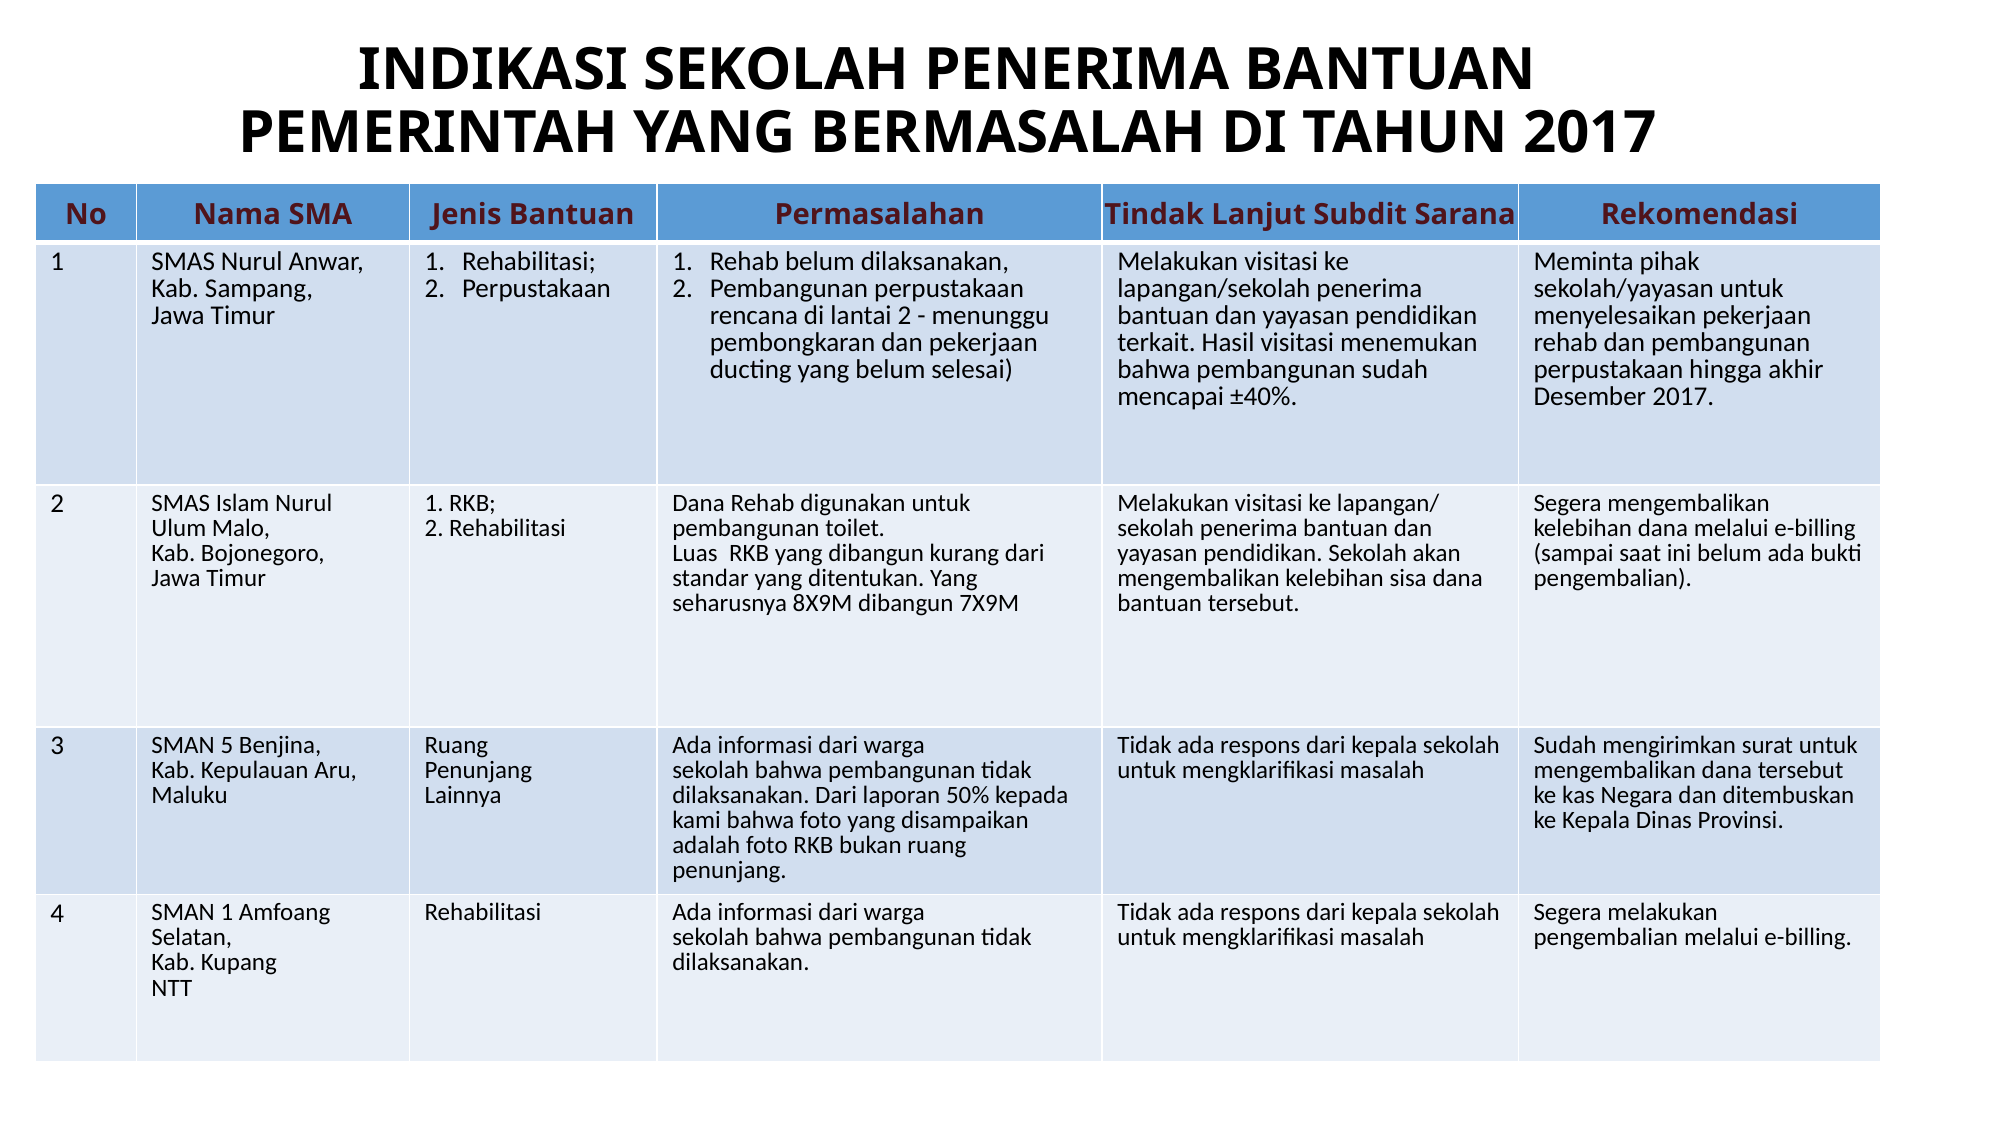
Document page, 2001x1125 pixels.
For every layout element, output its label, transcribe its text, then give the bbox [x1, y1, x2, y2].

table_cell Ada informasi dari warga sekolah bahwa pembangunan tidak dilaksanakan. [658, 895, 1101, 1061]
table_cell Segera mengembalikan kelebihan dana melalui e-billing (sampai saat ini belum ada bukti pengembalian). [1519, 486, 1880, 726]
table_header No [36, 184, 136, 240]
table_cell SMAS Islam Nurul Ulum Malo, Kab. Bojonegoro, Jawa Timur [137, 486, 409, 726]
table_cell Meminta pihak sekolah/yayasan untuk menyelesaikan pekerjaan rehab dan pembangunan perpustakaan hingga akhir Desember 2017. [1519, 245, 1880, 484]
table_cell Rehabilitasi; Perpustakaan [410, 245, 656, 484]
table_cell 1 [36, 245, 136, 484]
table_header Jenis Bantuan [410, 184, 656, 240]
table_cell Rehabilitasi [410, 895, 656, 1061]
table_header Tindak Lanjut Subdit Sarana [1103, 184, 1518, 240]
table_header Nama SMA [137, 184, 409, 240]
table_cell Ruang Penunjang Lainnya [410, 728, 656, 894]
table_cell 2 [36, 486, 136, 726]
title INDIKASI SEKOLAH PENERIMA BANTUAN PEMERINTAH YANG BERMASALAH DI TAHUN 2017 [197, 20, 1698, 173]
table_cell Melakukan visitasi ke lapangan/sekolah penerima bantuan dan yayasan pendidikan terkait. Hasil visitasi menemukan bahwa pembangunan sudah mencapai ±40%. [1103, 245, 1518, 484]
table_cell SMAS Nurul Anwar, Kab. Sampang, Jawa Timur [137, 245, 409, 484]
table_cell Ada informasi dari warga sekolah bahwa pembangunan tidak dilaksanakan. Dari laporan 50% kepada kami bahwa foto yang disampaikan adalah foto RKB bukan ruang penunjang. [658, 728, 1101, 894]
table_cell Tidak ada respons dari kepala sekolah untuk mengklarifikasi masalah [1103, 728, 1518, 894]
table_cell Segera melakukan pengembalian melalui e-billing. [1519, 895, 1880, 1061]
table_cell Rehab belum dilaksanakan, Pembangunan perpustakaan rencana di lantai 2 - menunggu pembongkaran dan pekerjaan ducting yang belum selesai) [658, 245, 1101, 484]
table_cell 4 [36, 895, 136, 1061]
table_cell Dana Rehab digunakan untuk pembangunan toilet. Luas RKB yang dibangun kurang dari standar yang ditentukan. Yang seharusnya 8X9M dibangun 7X9M [658, 486, 1101, 726]
table_cell SMAN 1 Amfoang Selatan, Kab. Kupang NTT [137, 895, 409, 1061]
table_cell Tidak ada respons dari kepala sekolah untuk mengklarifikasi masalah [1103, 895, 1518, 1061]
table_header Rekomendasi [1519, 184, 1880, 240]
table_cell 3 [36, 728, 136, 894]
table_cell SMAN 5 Benjina, Kab. Kepulauan Aru, Maluku [137, 728, 409, 894]
table_header Permasalahan [658, 184, 1101, 240]
table_cell Sudah mengirimkan surat untuk mengembalikan dana tersebut ke kas Negara dan ditembuskan ke Kepala Dinas Provinsi. [1519, 728, 1880, 894]
table_cell Melakukan visitasi ke lapangan/ sekolah penerima bantuan dan yayasan pendidikan. Sekolah akan mengembalikan kelebihan sisa dana bantuan tersebut. [1103, 486, 1518, 726]
table_cell 1. RKB; 2. Rehabilitasi [410, 486, 656, 726]
